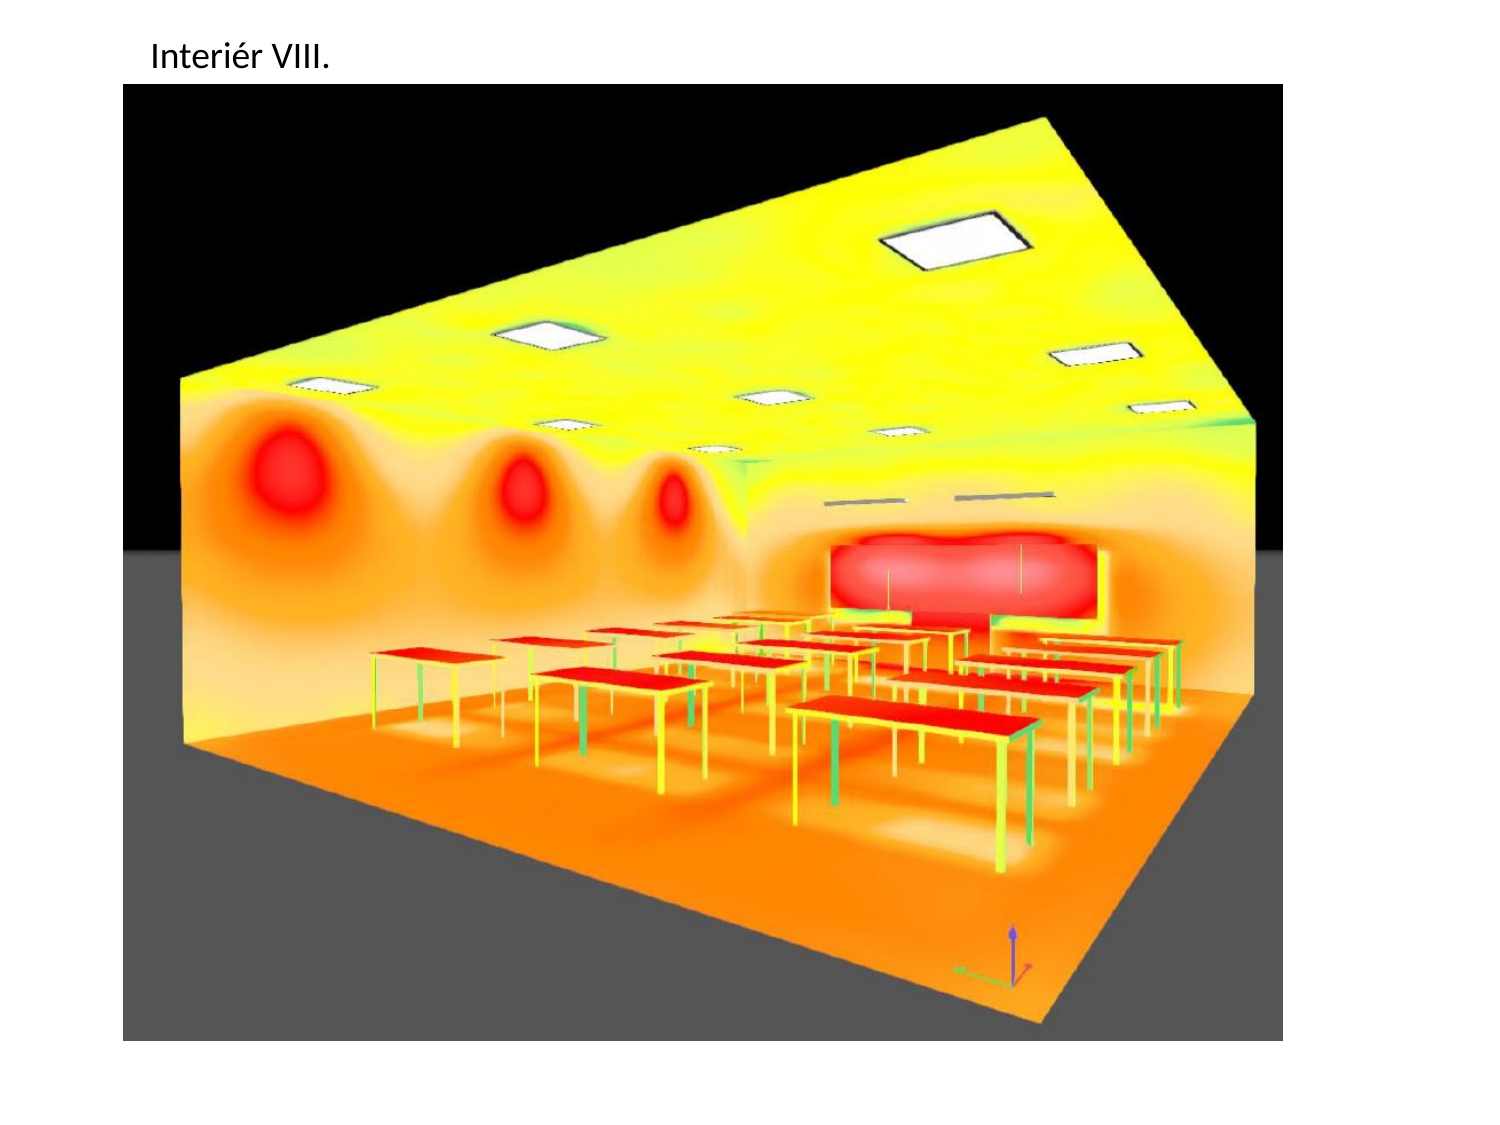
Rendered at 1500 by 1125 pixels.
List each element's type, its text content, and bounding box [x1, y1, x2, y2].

picture [123, 84, 1283, 1041]
text_box Interiér VIII. [135, 23, 886, 82]
